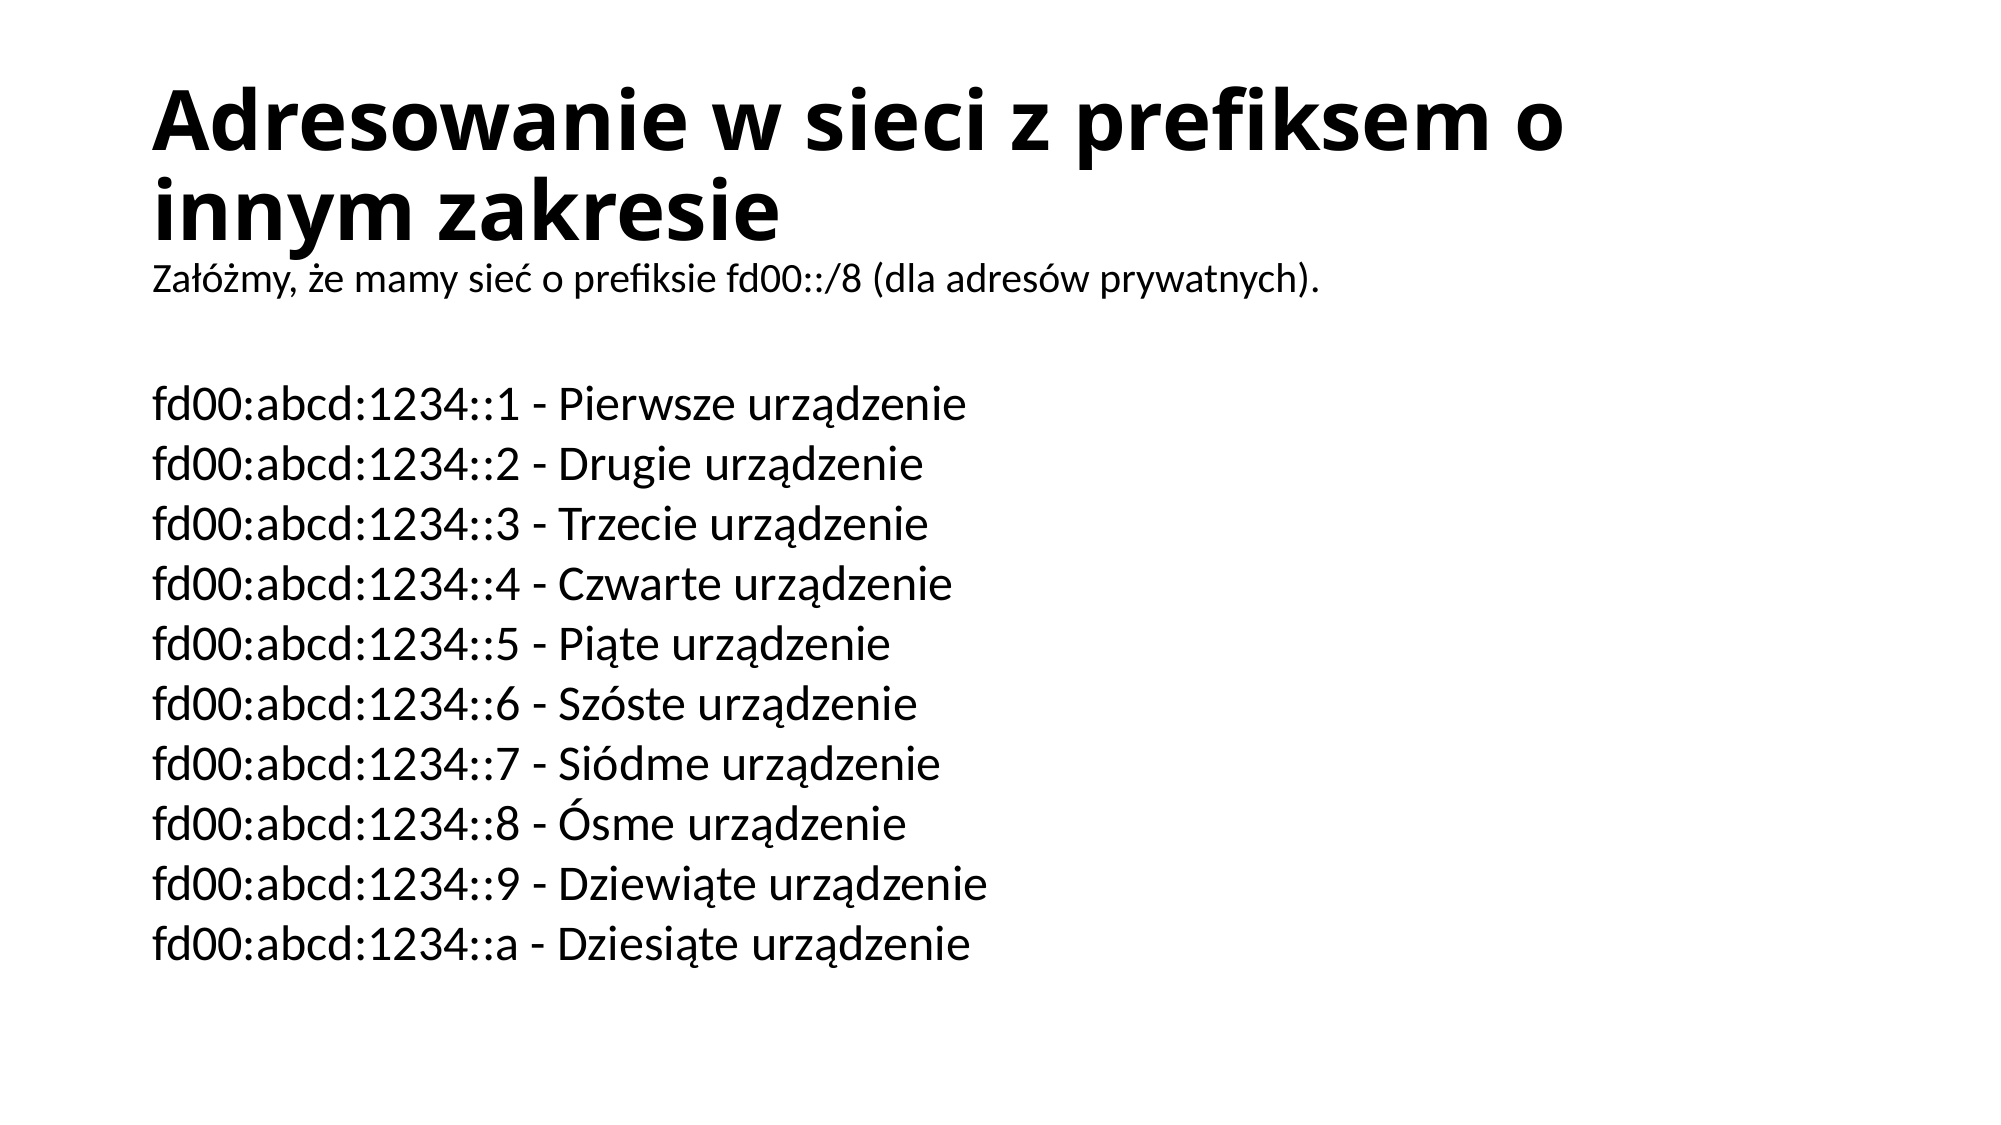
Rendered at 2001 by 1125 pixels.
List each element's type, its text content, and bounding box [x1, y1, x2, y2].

text_box Załóżmy, że mamy sieć o prefiksie fd00::/8 (dla adresów prywatnych). [137, 243, 1774, 308]
text_box fd00:abcd:1234::1 - Pierwsze urządzenie fd00:abcd:1234::2 - Drugie urządzenie fd00:abcd:1234::3 - Trzecie urządzenie fd00:abcd:1234::4 - Czwarte urządzenie fd00:abcd:1234::5 - Piąte urządzenie fd00:abcd:1234::6 - Szóste urządzenie fd00:abcd:1234::7 - Siódme urządzenie fd00:abcd:1234::8 - Ósme urządzenie fd00:abcd:1234::9 - Dziewiąte urządzenie fd00:abcd:1234::a - Dziesiąte urządzenie [137, 362, 1138, 978]
title Adresowanie w sieci z prefiksem o innym zakresie [137, 59, 1863, 278]
